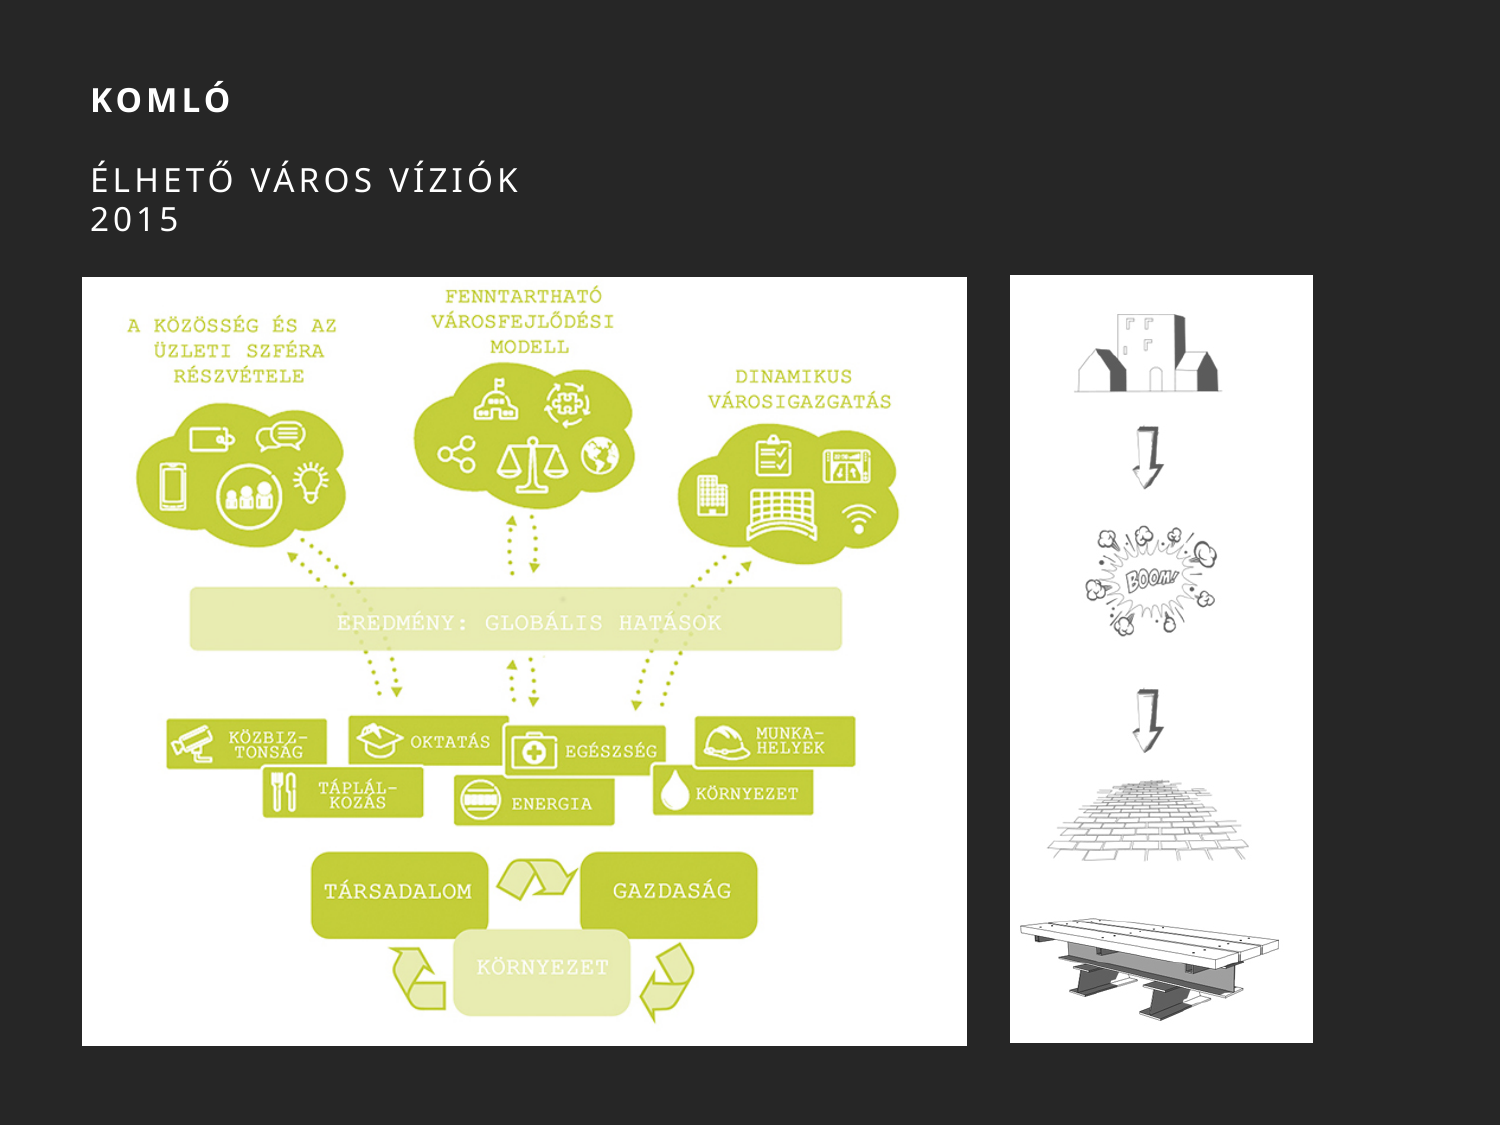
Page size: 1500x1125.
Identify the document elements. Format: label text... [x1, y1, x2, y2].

picture [1009, 274, 1313, 1044]
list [81, 277, 968, 1046]
title KOMLÓ ÉLHETŐ VÁROS VÍZIÓK 2015 [74, 44, 1426, 233]
